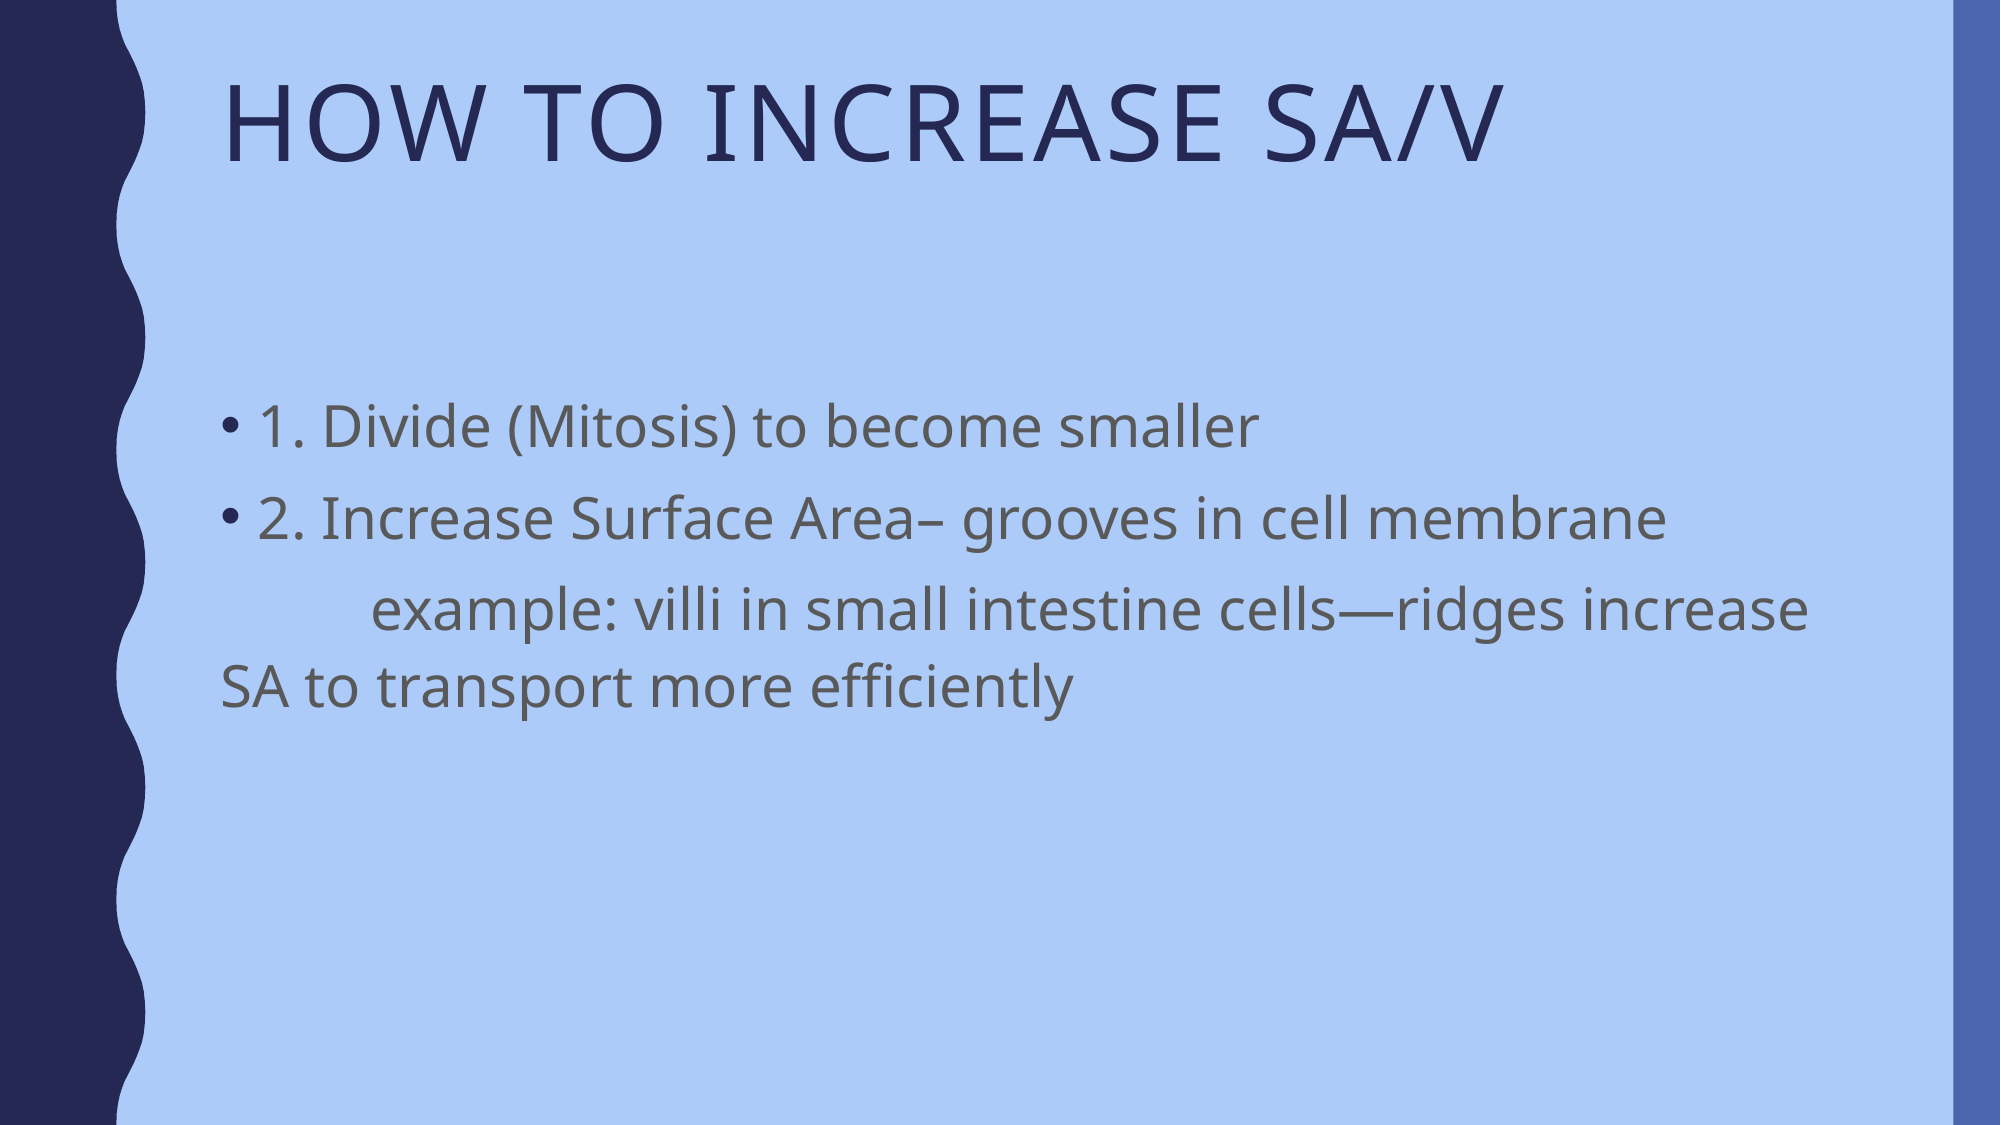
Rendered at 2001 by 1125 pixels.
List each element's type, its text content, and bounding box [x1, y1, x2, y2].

list 1. Divide (Mitosis) to become smaller 2. Increase Surface Area– grooves in cell membrane example: villi in small intestine cells—ridges increase SA to transport more efficiently [205, 375, 1875, 965]
title How to increase Sa/V [205, 62, 1875, 308]
